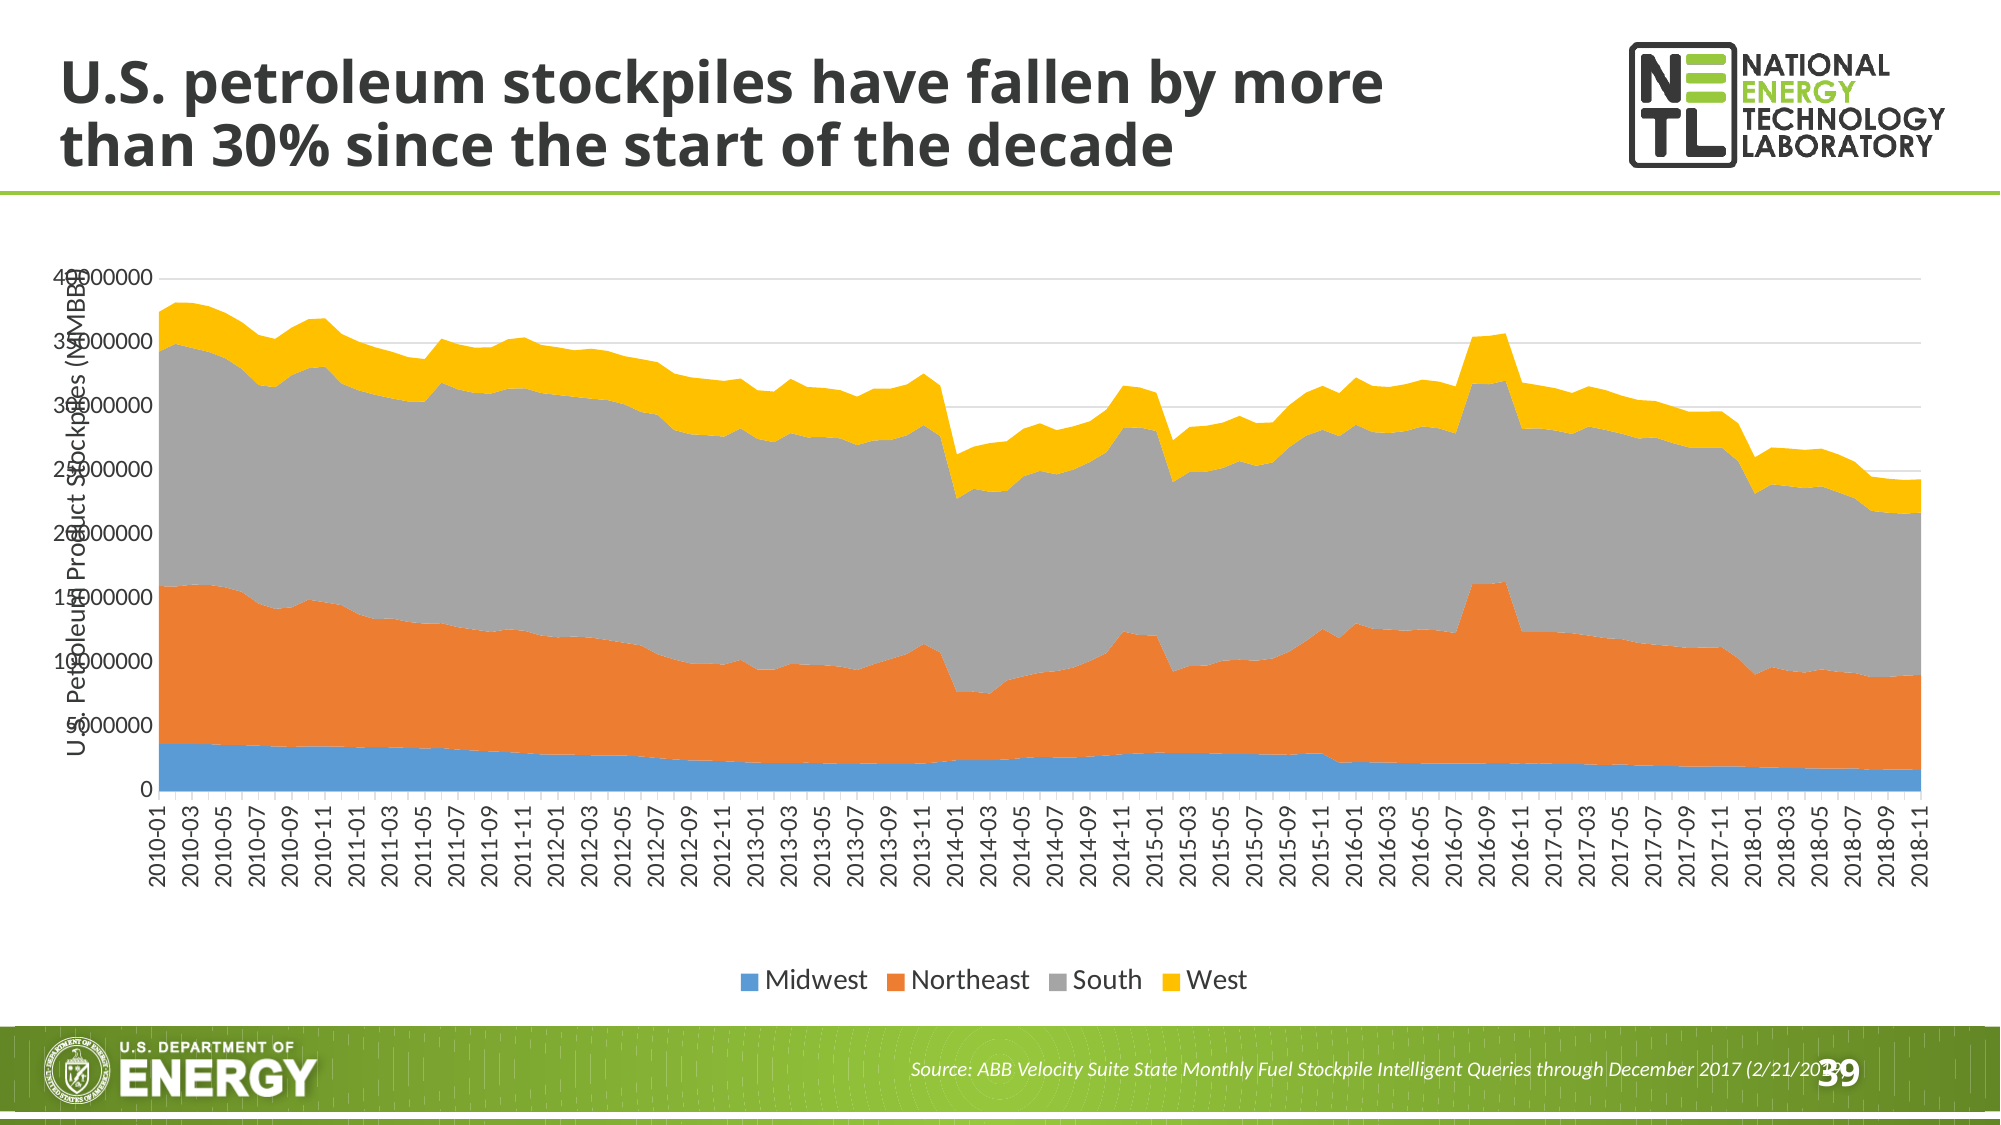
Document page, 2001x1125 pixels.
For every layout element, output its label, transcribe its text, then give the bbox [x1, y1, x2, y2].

chart [44, 253, 1945, 1004]
picture [44, 1037, 324, 1104]
text_box Source: ABB Velocity Suite State Monthly Fuel Stockpile Intelligent Queries through December 2017 (2/21/2019) [896, 1050, 1913, 1089]
picture [1629, 42, 1945, 168]
title U.S. petroleum stockpiles have fallen by more than 30% since the start of the decade [44, 0, 1490, 187]
